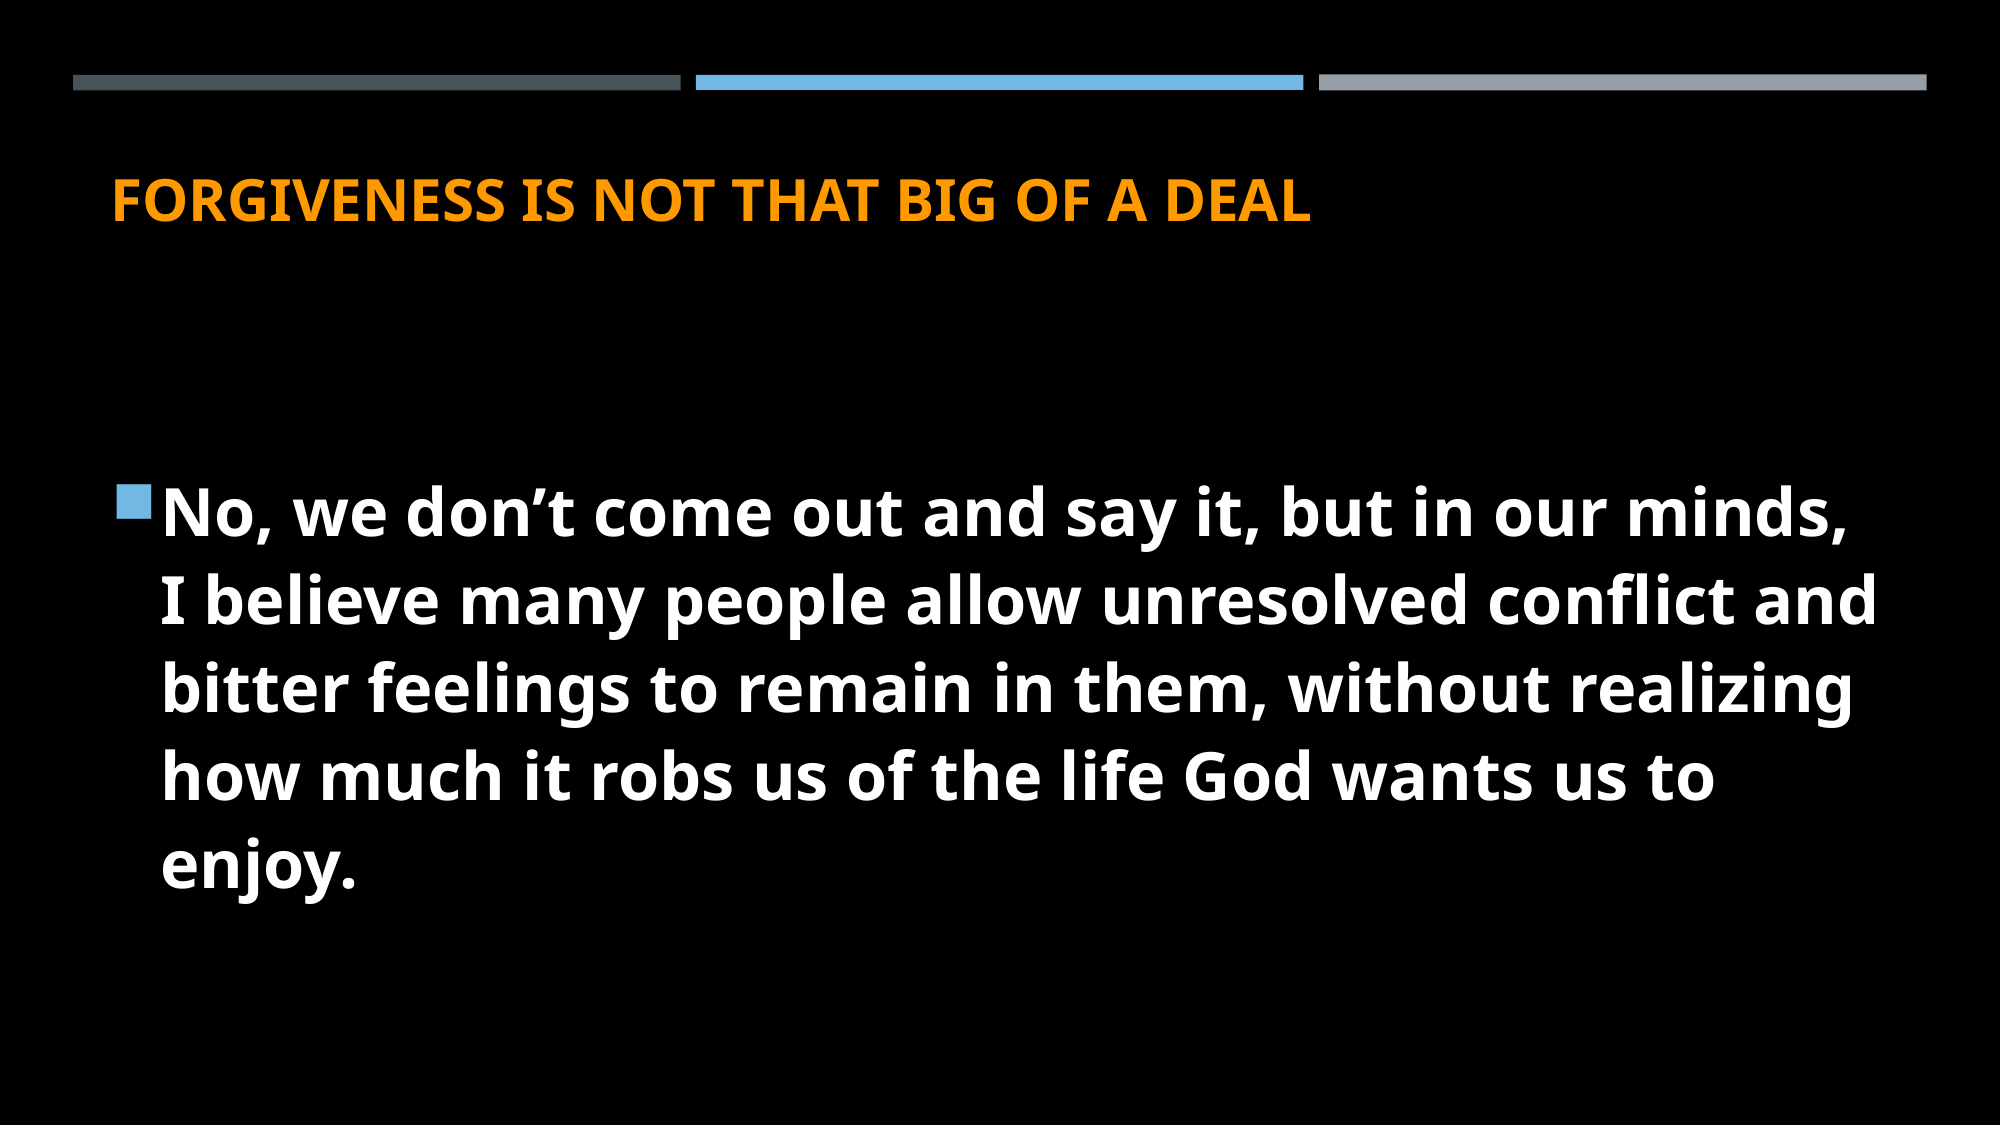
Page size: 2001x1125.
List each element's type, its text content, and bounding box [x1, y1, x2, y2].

list No, we don’t come out and say it, but in our minds, I believe many people allow unresolved conflict and bitter feelings to remain in them, without realizing how much it robs us of the life God wants us to enjoy. [95, 383, 1905, 981]
title Forgiveness is not that big of a deal [95, 115, 1905, 311]
